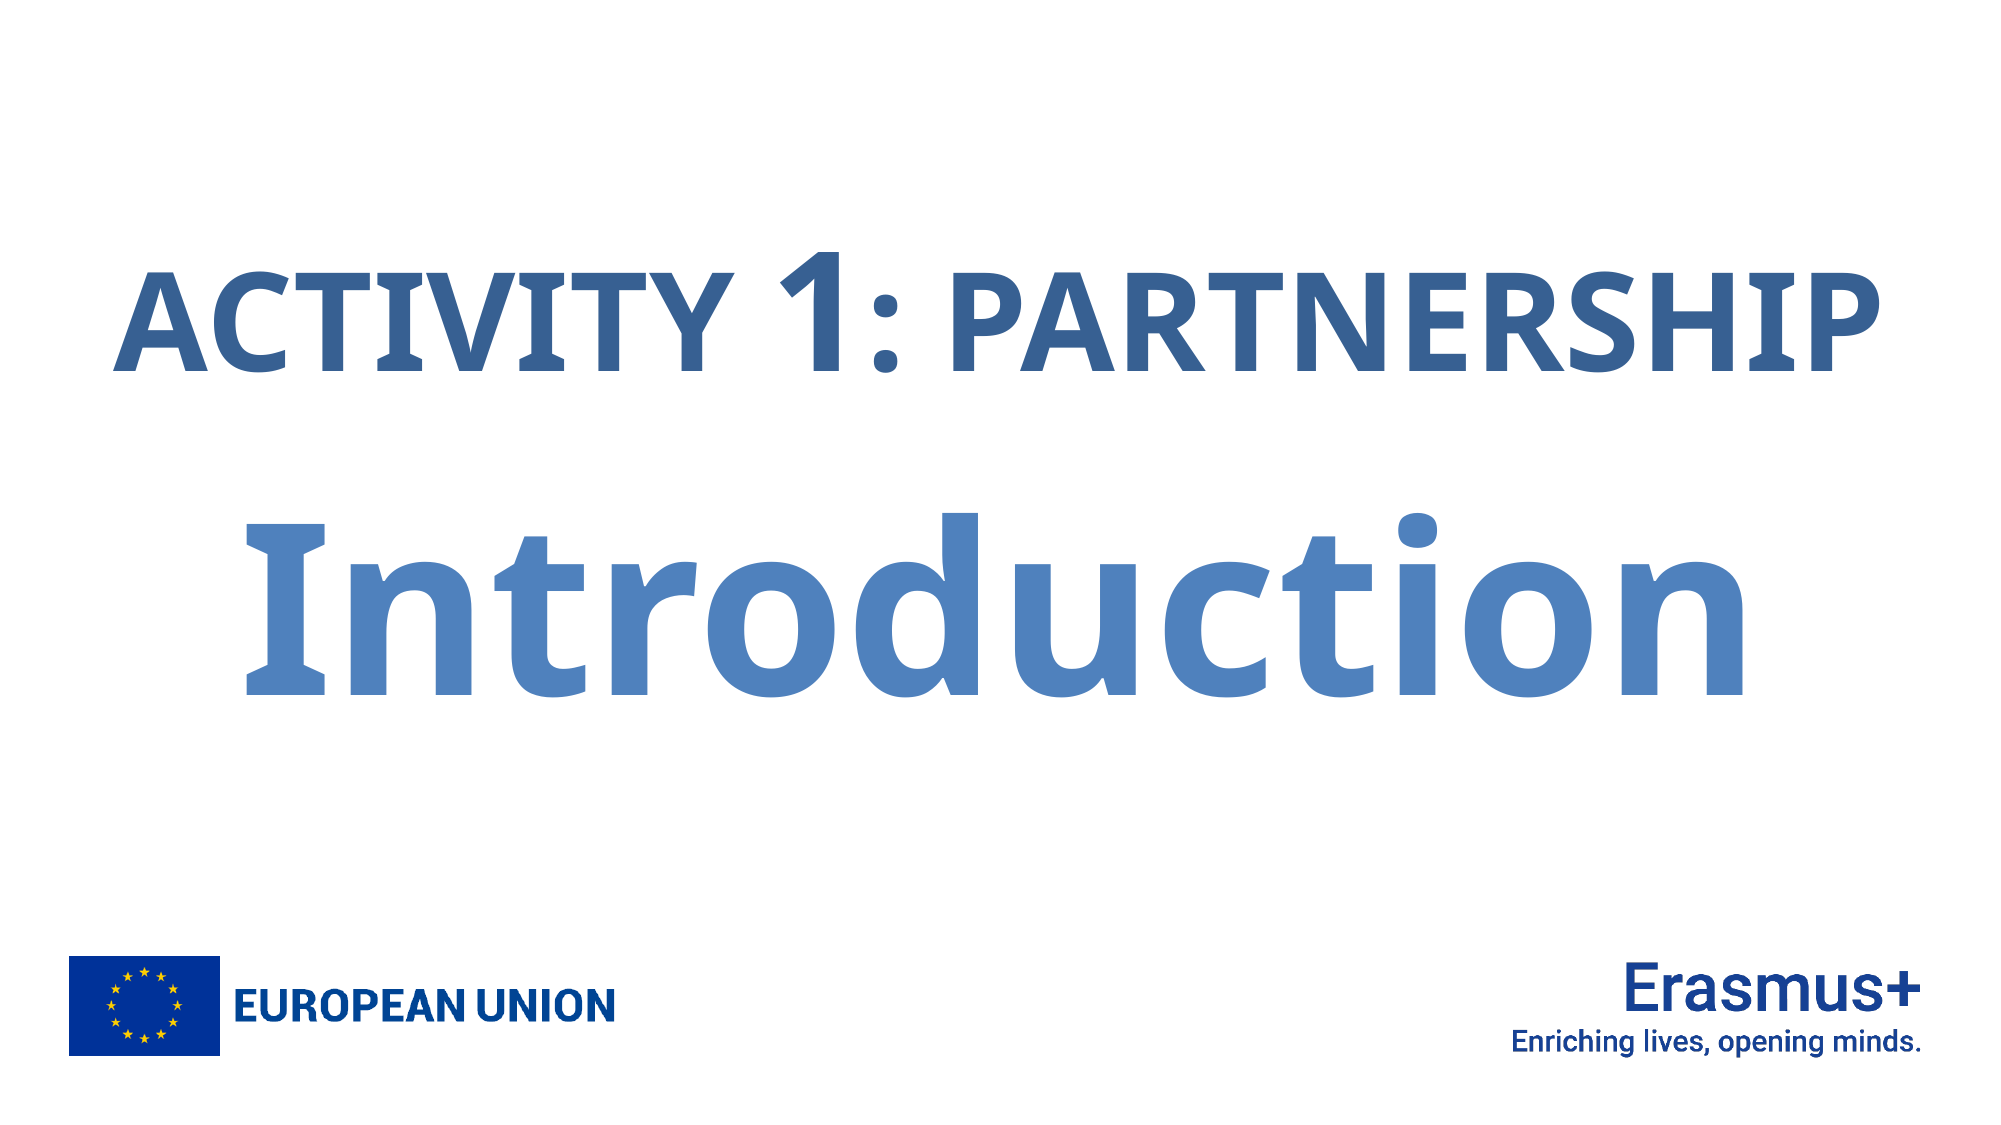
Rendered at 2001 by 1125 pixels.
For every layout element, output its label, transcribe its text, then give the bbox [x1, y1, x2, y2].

picture [68, 956, 632, 1057]
picture [1492, 928, 1928, 1085]
text_box ACTIVITY 1: PARTNERSHIP Introduction [72, 219, 1928, 755]
